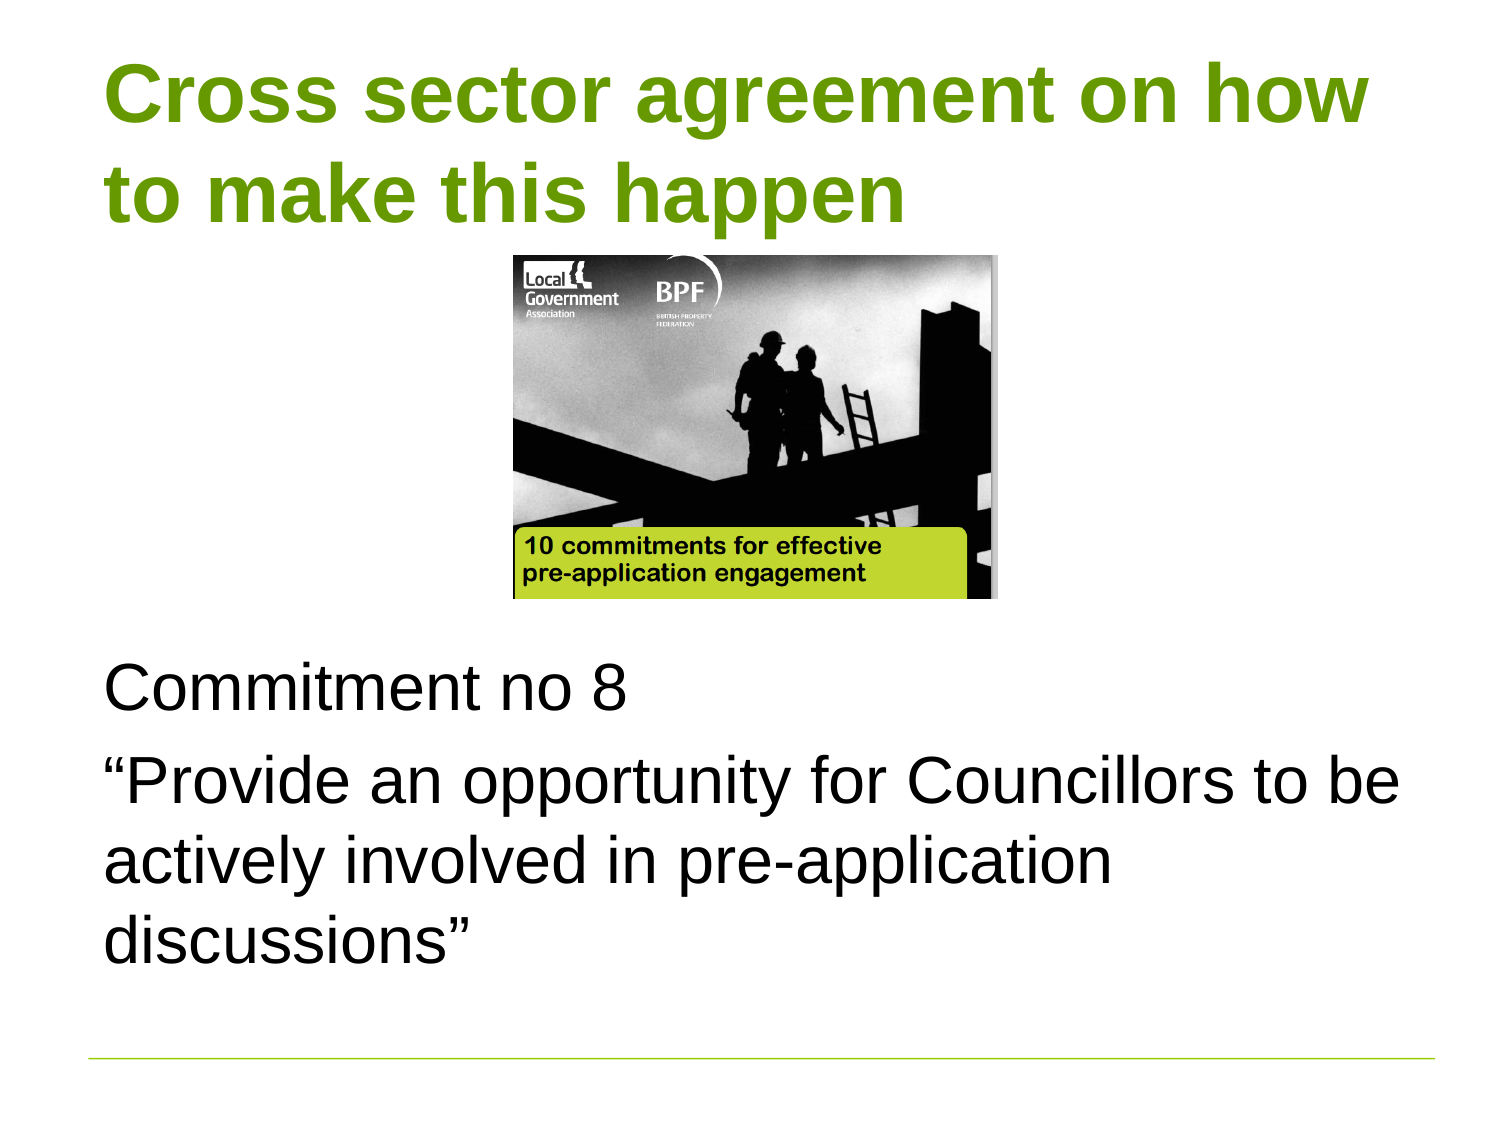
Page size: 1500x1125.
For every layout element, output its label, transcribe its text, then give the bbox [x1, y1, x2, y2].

picture [513, 255, 998, 599]
title Cross sector agreement on how to make this happen [88, 45, 1439, 233]
list Commitment no 8 “Provide an opportunity for Councillors to be actively involved in pre-application discussions” [88, 262, 1439, 1005]
